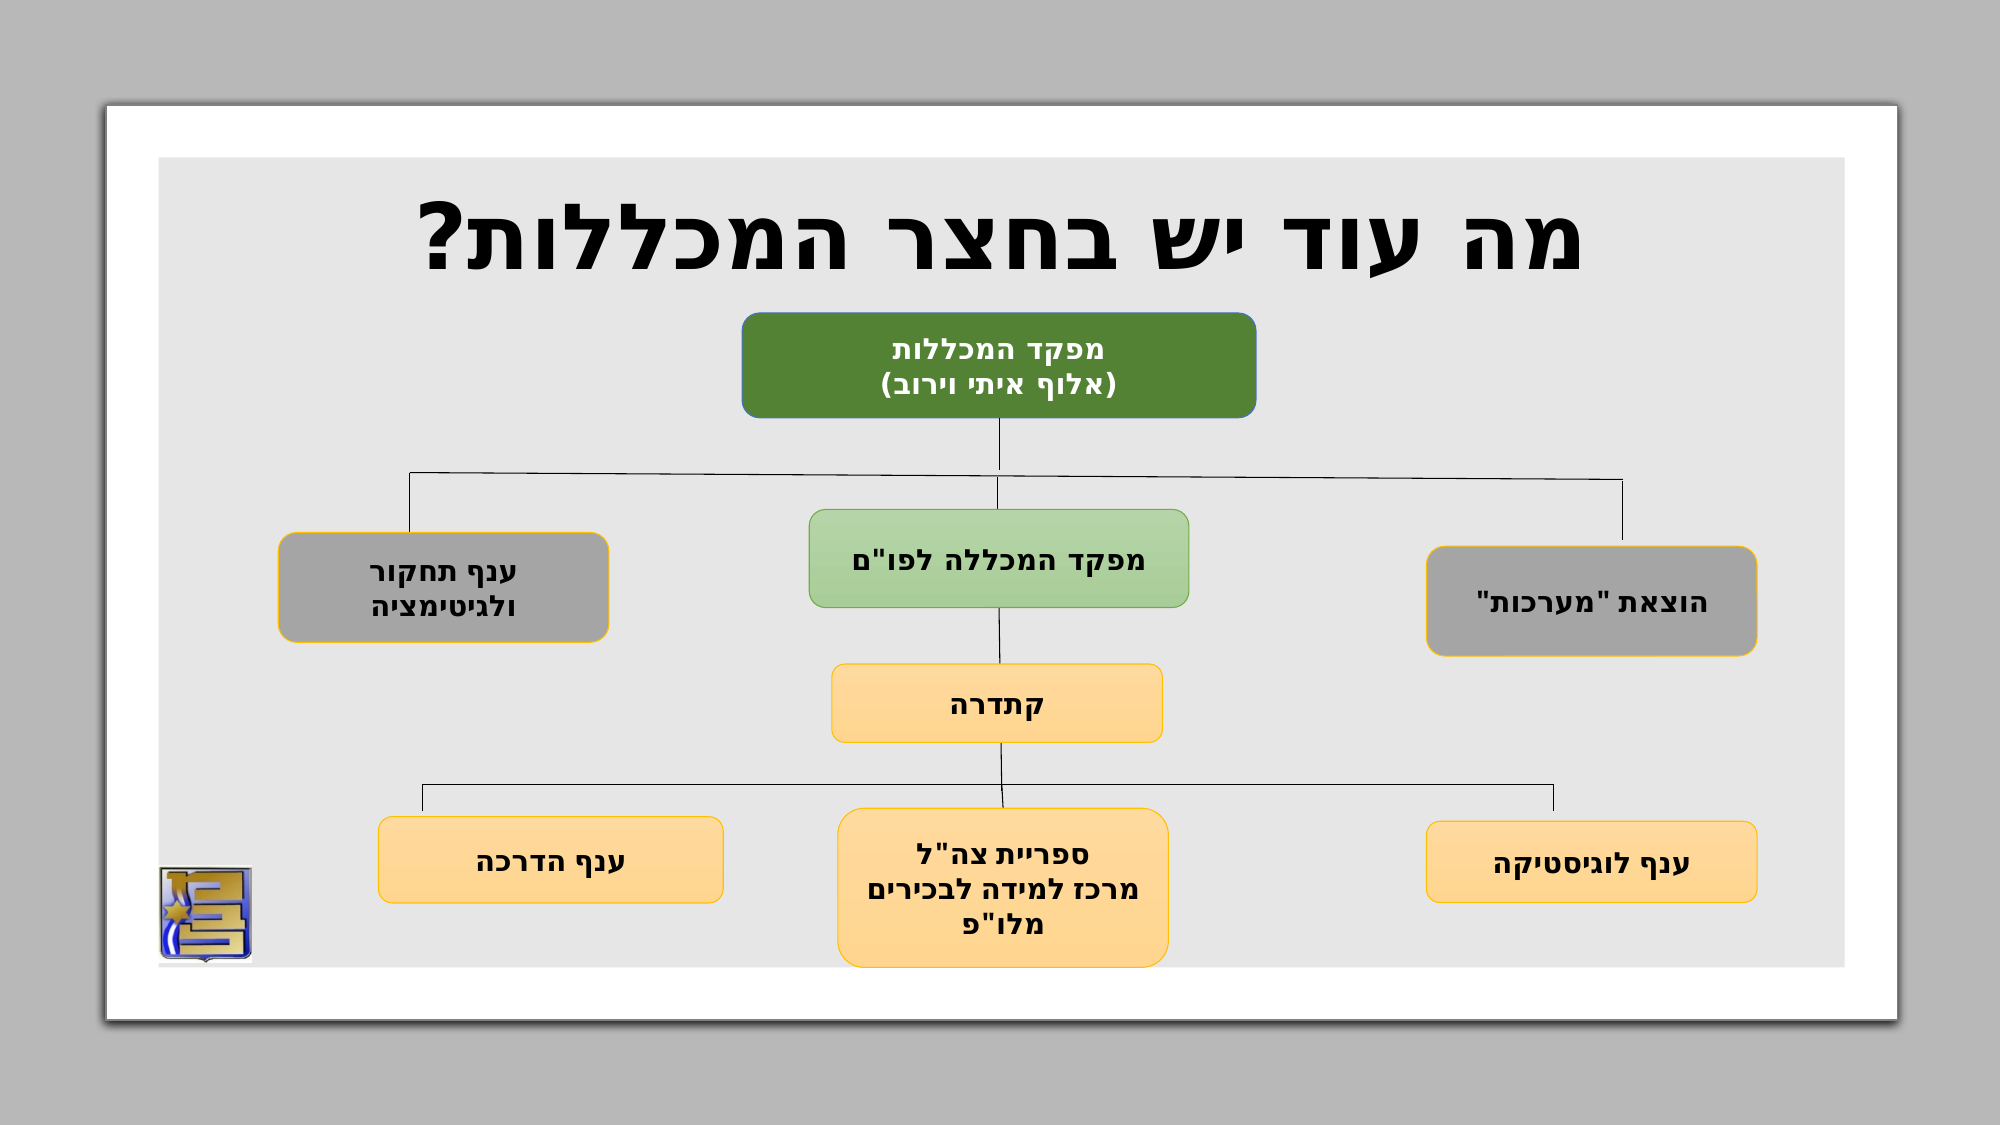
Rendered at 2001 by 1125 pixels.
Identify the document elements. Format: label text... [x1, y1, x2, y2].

text_box ענף לוגיסטיקה [1425, 820, 1758, 904]
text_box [998, 607, 1002, 784]
text_box ענף הדרכה [377, 816, 724, 904]
text_box קתדרה [1002, 663, 1163, 743]
text_box מפקד המכללות (אלוף איתי וירוב) [741, 312, 1257, 419]
text_box מפקד המכללה לפו"ם [808, 508, 1190, 609]
text_box הוצאת "מערכות" [1425, 545, 1758, 657]
text_box ספריית צה"ל מרכז למידה לבכירים מלו"פ [837, 807, 1169, 968]
picture [158, 865, 252, 963]
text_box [409, 472, 1623, 480]
text_box קתדרה [831, 663, 998, 743]
text_box [0, 0, 2000, 1125]
text_box [105, 104, 1898, 1021]
title מה עוד יש בחצר המכללות? [211, 213, 1793, 267]
text_box ענף תחקור ולגיטימציה [277, 531, 610, 643]
text_box [158, 156, 1846, 968]
